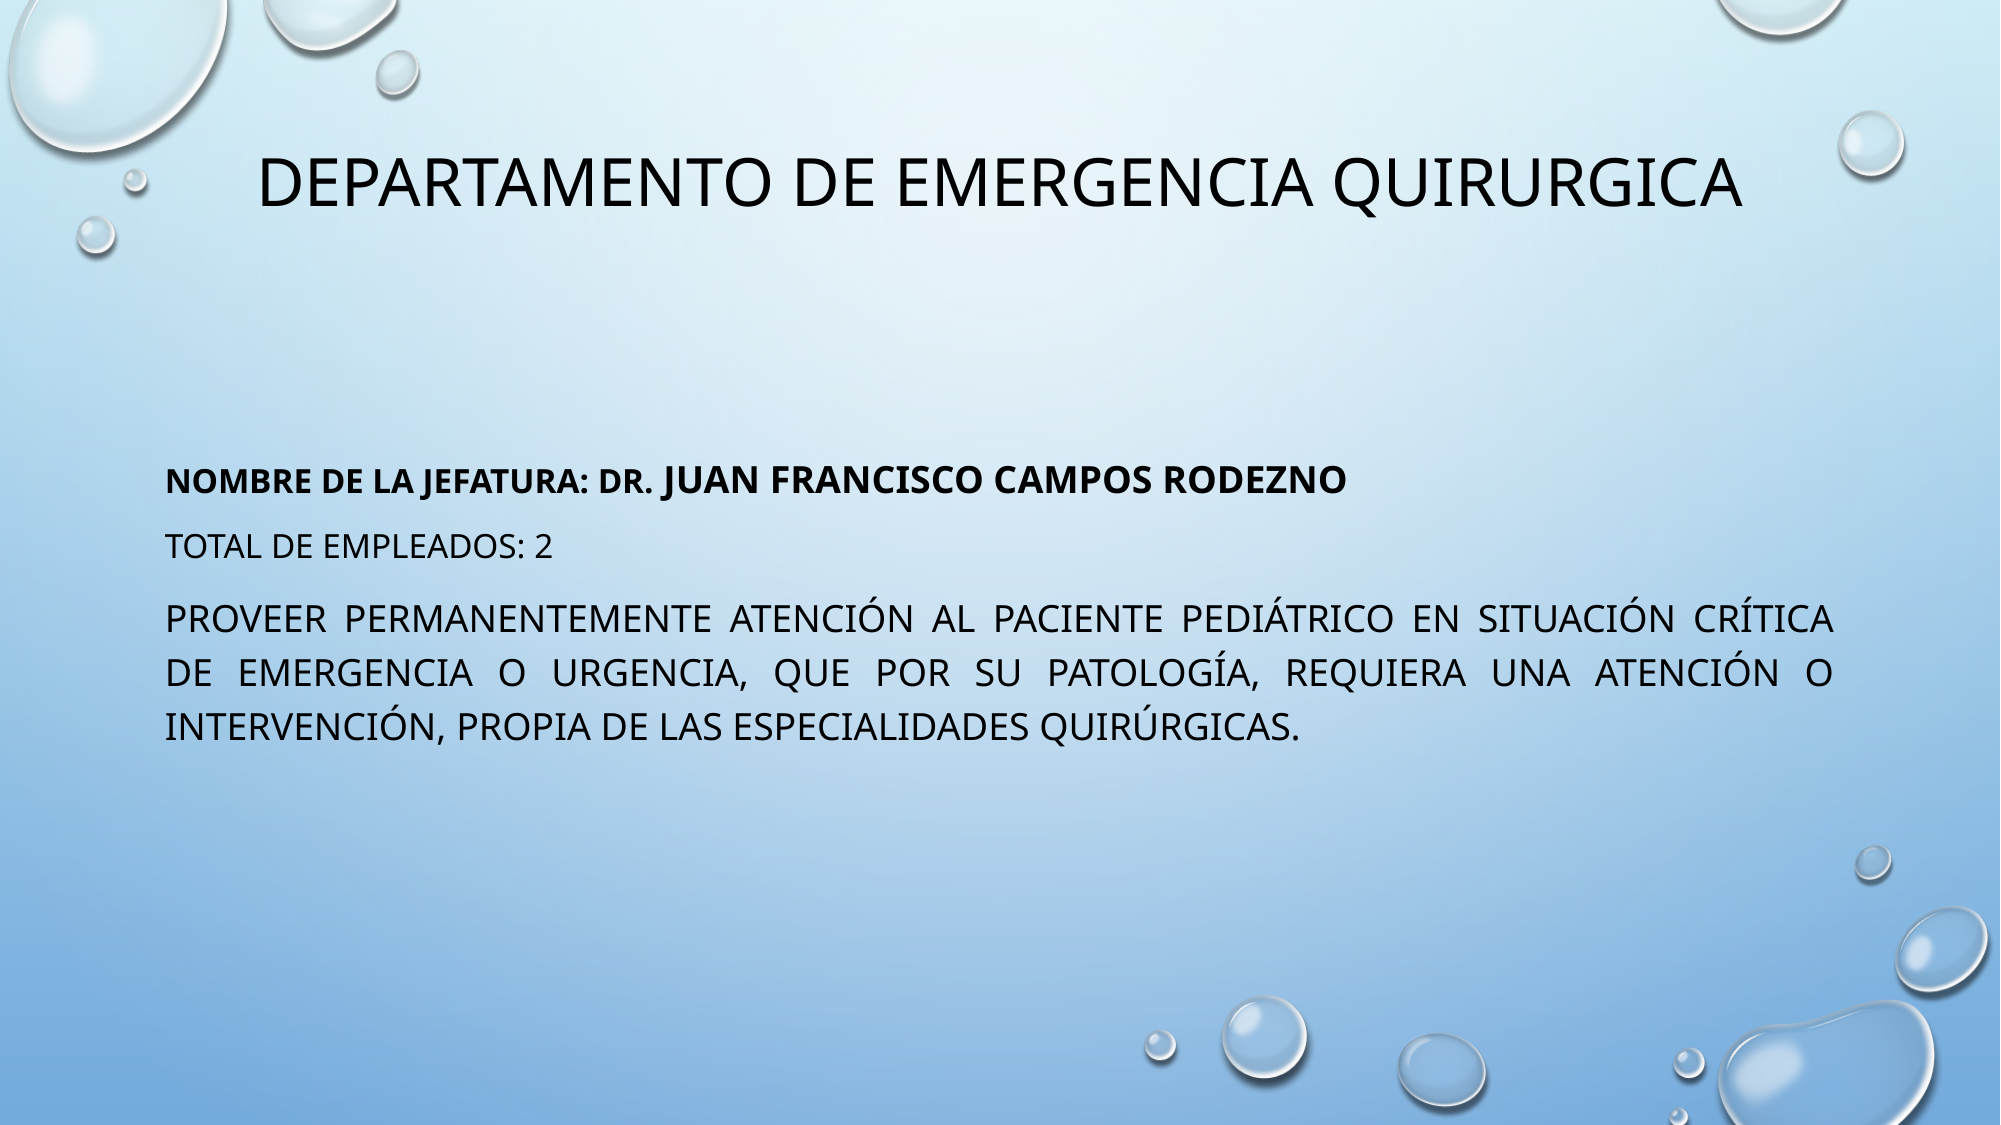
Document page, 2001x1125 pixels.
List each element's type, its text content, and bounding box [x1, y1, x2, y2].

title DEPARTAMENTO DE EMERGENCIA QUIRURGICA [149, 99, 1851, 244]
list Nombre de la Jefatura: Dr. Juan francisco campos rodezno Total de Empleados: 2 Proveer permanentemente atención al paciente pediátrico en situación crítica de emergencia o urgencia, que por su patología, requiera una atención o intervención, propia de las especialidades quirúrgicas. [149, 244, 1851, 956]
picture [0, 0, 2000, 1125]
